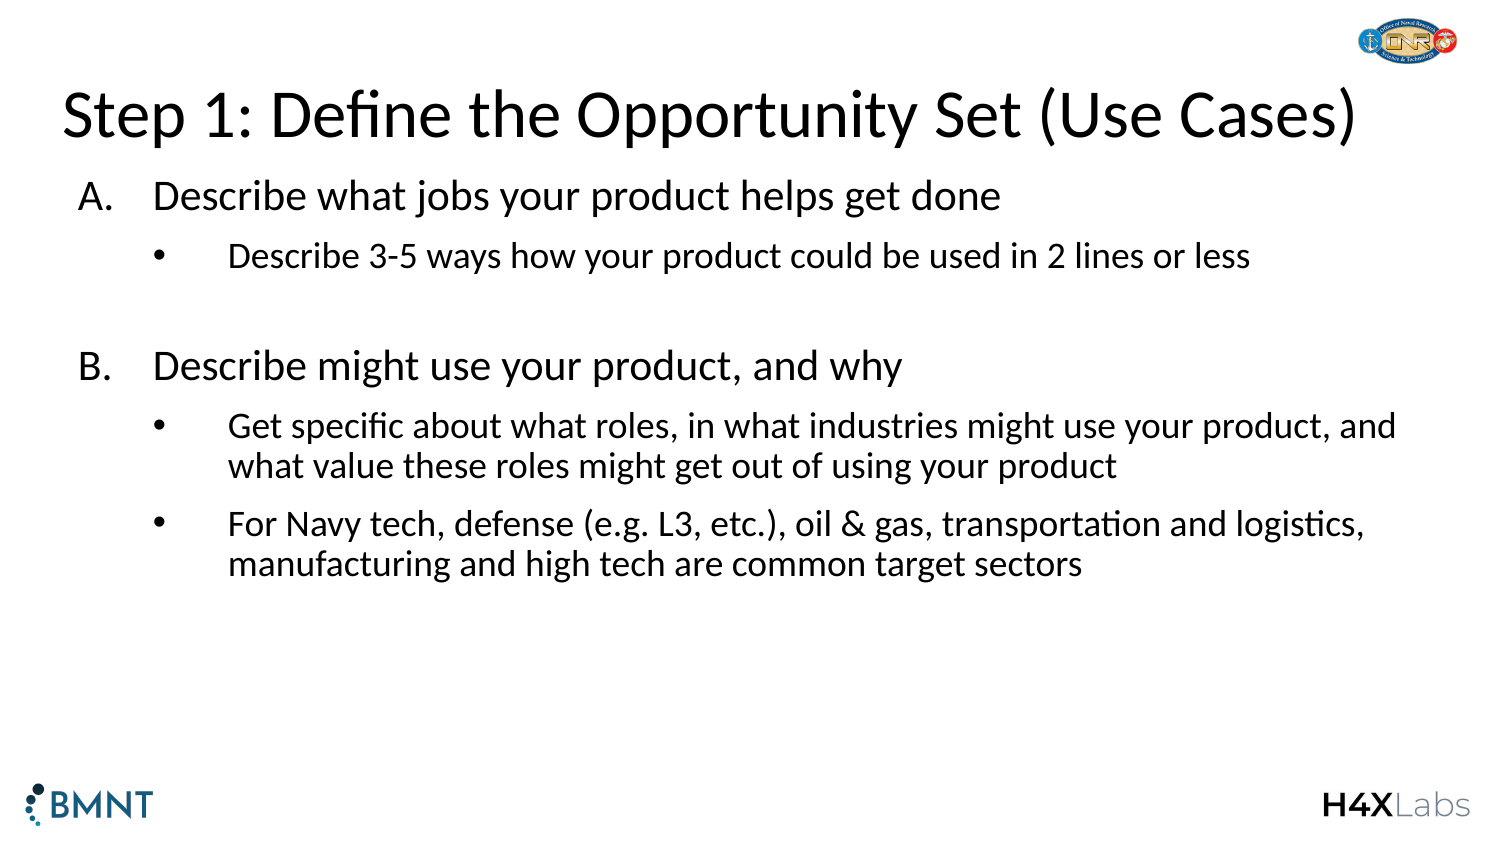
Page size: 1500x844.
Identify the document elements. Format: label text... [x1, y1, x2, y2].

picture [1358, 18, 1457, 64]
picture [1320, 789, 1474, 819]
list Describe what jobs your product helps get done Describe 3-5 ways how your product could be used in 2 lines or less Describe might use your product, and why Get specific about what roles, in what industries might use your product, and what value these roles might get out of using your product For Navy tech, defense (e.g. L3, etc.), oil & gas, transportation and logistics, manufacturing and high tech are common target sectors [51, 166, 1476, 728]
picture [4, 762, 174, 844]
title Step 1: Define the Opportunity Set (Use Cases) [51, 72, 1449, 166]
